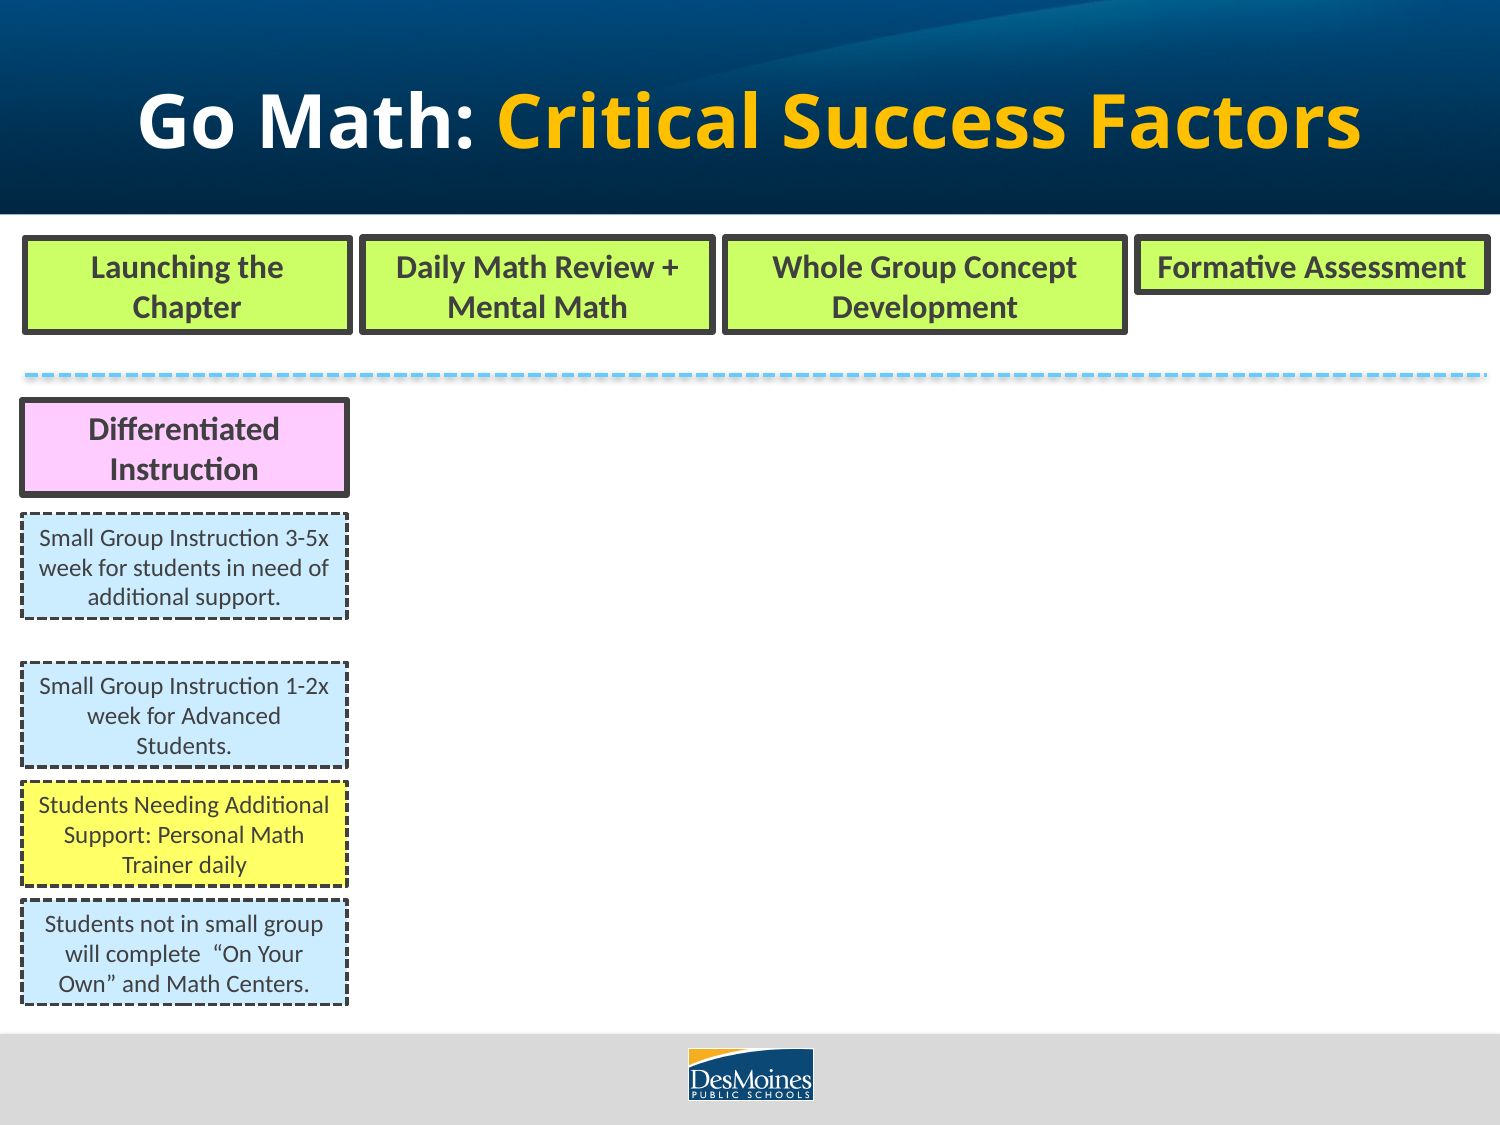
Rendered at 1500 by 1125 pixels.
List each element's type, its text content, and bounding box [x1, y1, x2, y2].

text_box Students Needing Additional Support: Personal Math Trainer daily [22, 781, 347, 887]
text_box Whole Group Concept Development [725, 237, 1125, 333]
text_box Differentiated Instruction [22, 399, 347, 495]
picture [0, 0, 1500, 1033]
text_box Students not in small group will complete “On Your Own” and Math Centers. [22, 900, 347, 1005]
picture [689, 1049, 813, 1100]
text_box Small Group Instruction 3-5x week for students in need of additional support. [22, 513, 347, 619]
text_box Daily Math Review + Mental Math [362, 237, 713, 333]
text_box Small Group Instruction 1-2x week for Advanced Students. [22, 662, 347, 768]
title Go Math: Critical Success Factors [75, 24, 1425, 213]
text_box Launching the Chapter [24, 237, 350, 333]
text_box Formative Assessment [1137, 237, 1488, 293]
